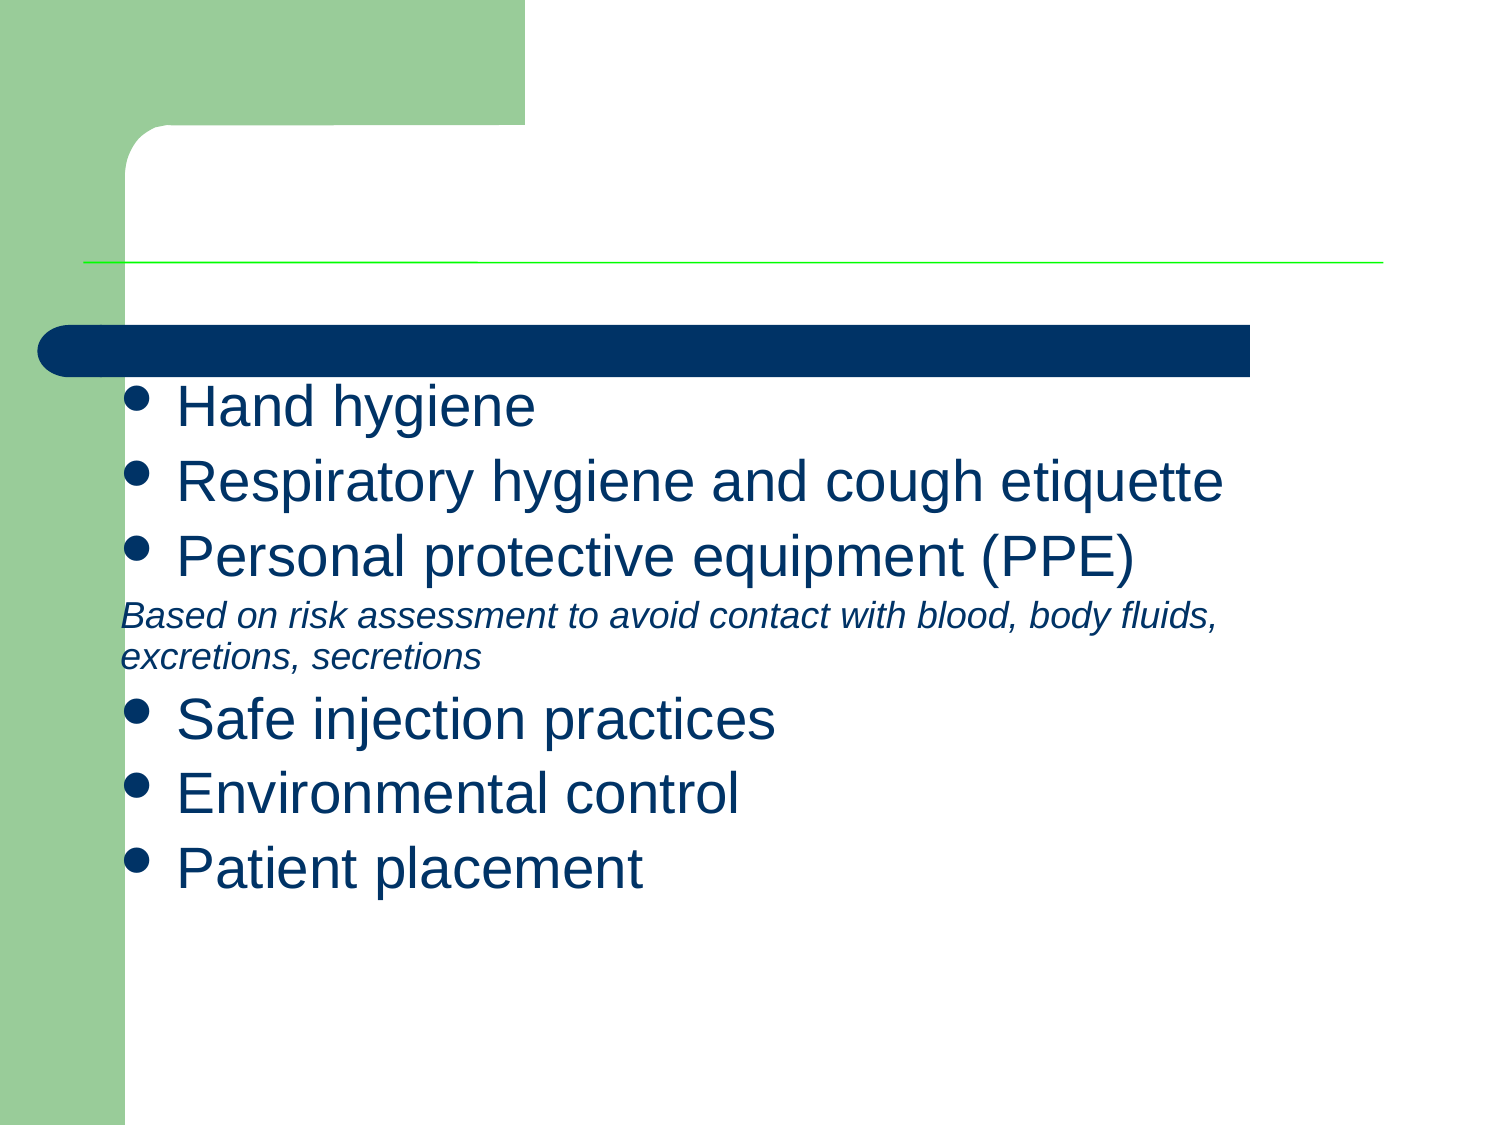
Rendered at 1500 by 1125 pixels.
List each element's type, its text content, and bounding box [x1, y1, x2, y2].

list Hand hygiene Respiratory hygiene and cough etiquette Personal protective equipment (PPE) Based on risk assessment to avoid contact with blood, body fluids, excretions, secretions Safe injection practices Environmental control Patient placement [105, 287, 1463, 1076]
title Standard Precautions [124, 124, 1426, 287]
